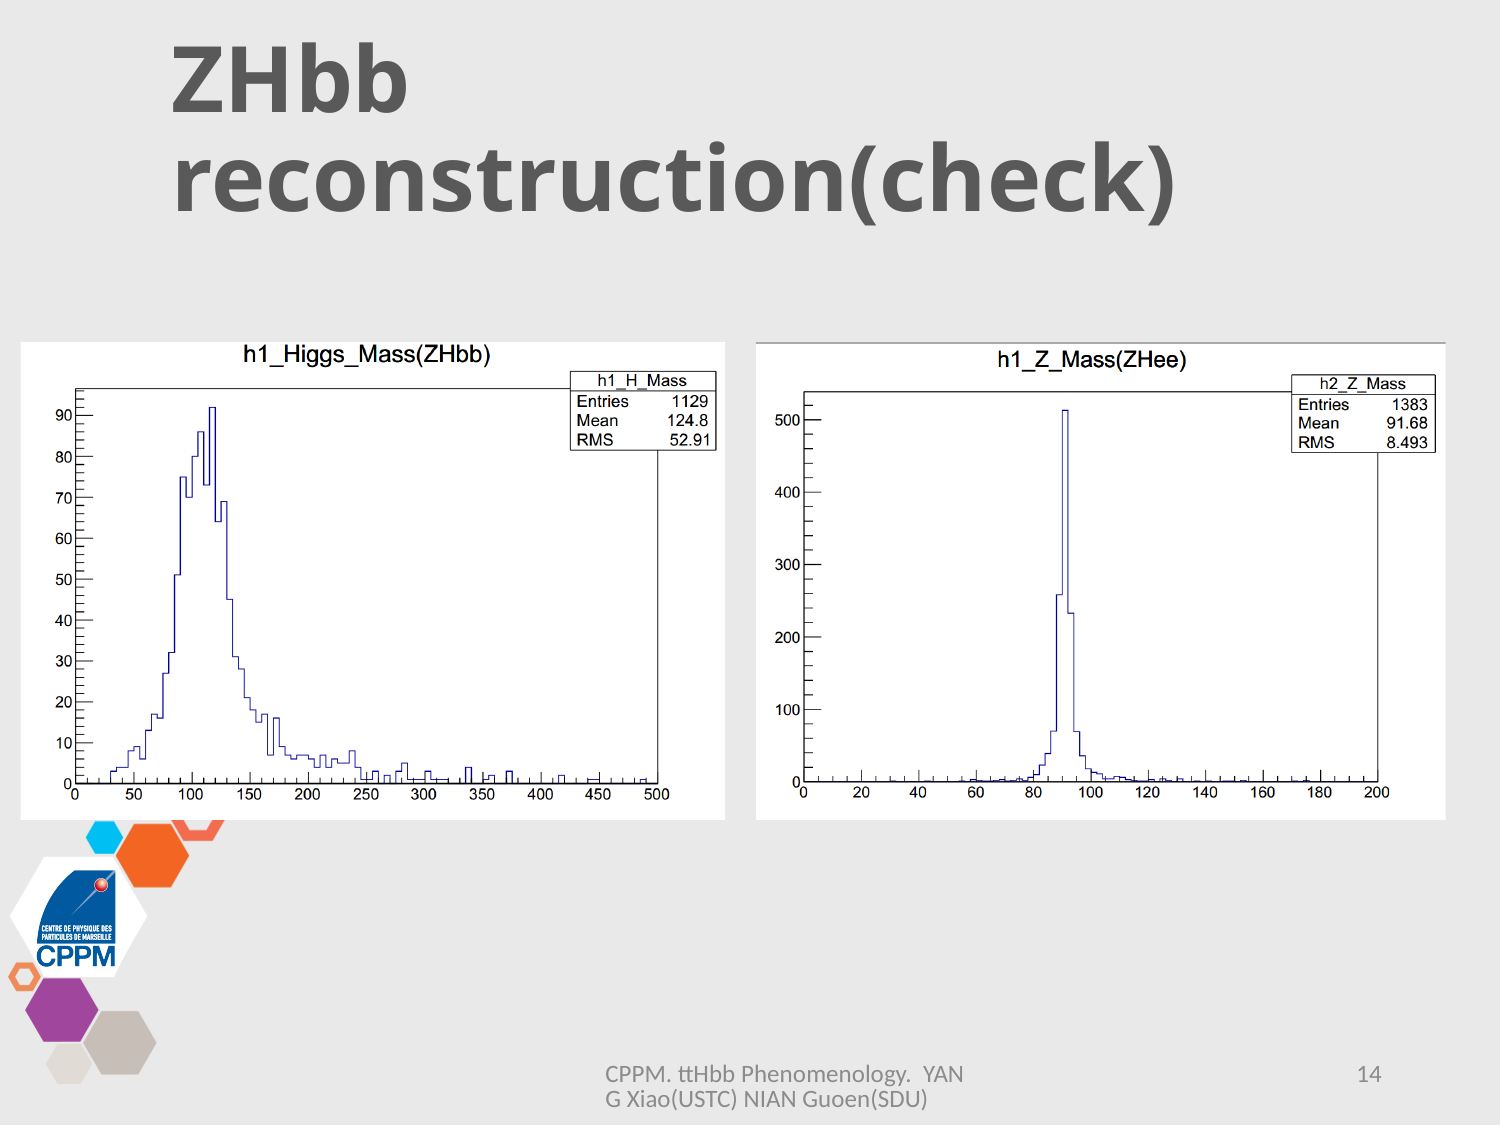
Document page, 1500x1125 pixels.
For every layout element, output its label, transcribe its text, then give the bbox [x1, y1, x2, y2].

slide_number 14 [1059, 1042, 1397, 1103]
footer CPPM. ttHbb Phenomenology. YANG Xiao(USTC) NIAN Guoen(SDU) [590, 1042, 983, 1103]
title ZHbb reconstruction(check) [156, 59, 1397, 205]
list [20, 342, 726, 820]
picture [0, 0, 1500, 1125]
